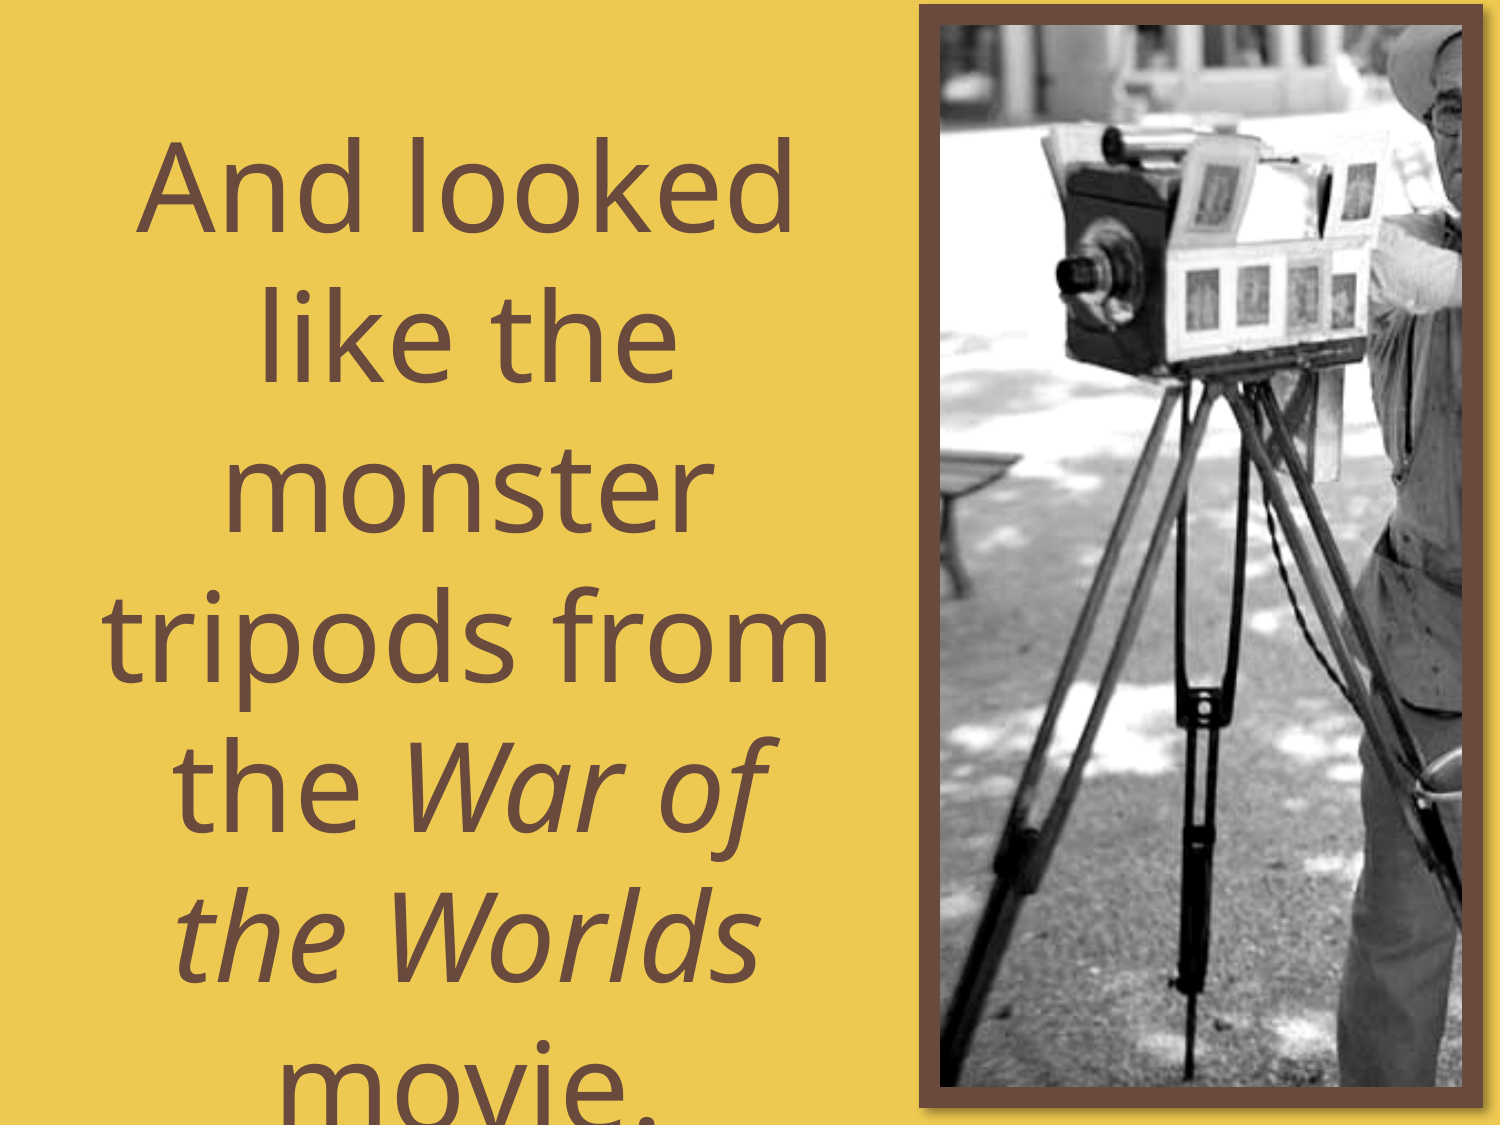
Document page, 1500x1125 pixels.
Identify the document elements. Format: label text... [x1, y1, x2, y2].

text_box And looked like the monster tripods from the War of the Worlds movie. [62, 99, 875, 1125]
picture [939, 24, 1463, 1088]
